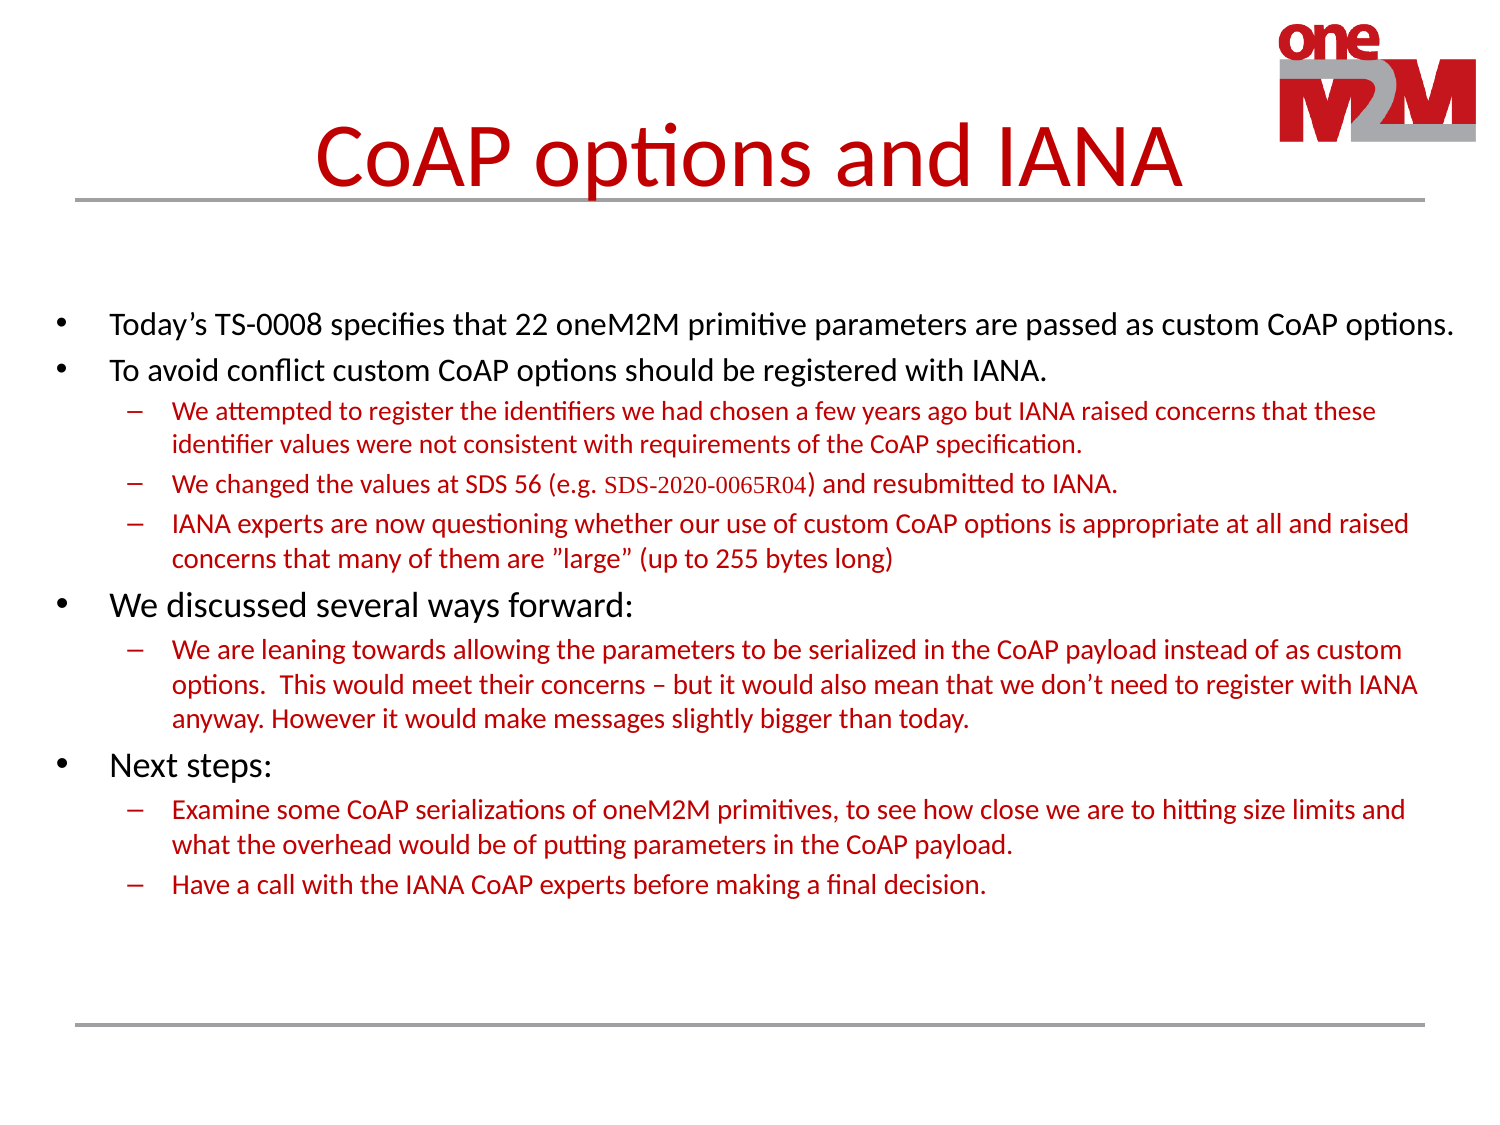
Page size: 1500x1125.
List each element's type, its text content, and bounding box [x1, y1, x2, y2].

list Today’s TS-0008 specifies that 22 oneM2M primitive parameters are passed as custom CoAP options. To avoid conflict custom CoAP options should be registered with IANA. We attempted to register the identifiers we had chosen a few years ago but IANA raised concerns that these identifier values were not consistent with requirements of the CoAP specification. We changed the values at SDS 56 (e.g. SDS-2020-0065R04) and resubmitted to IANA. IANA experts are now questioning whether our use of custom CoAP options is appropriate at all and raised concerns that many of them are ”large” (up to 255 bytes long) We discussed several ways forward: We are leaning towards allowing the parameters to be serialized in the CoAP payload instead of as custom options. This would meet their concerns – but it would also mean that we don’t need to register with IANA anyway. However it would make messages slightly bigger than today. Next steps: Examine some CoAP serializations of oneM2M primitives, to see how close we are to hitting size limits and what the overhead would be of putting parameters in the CoAP payload. Have a call with the IANA CoAP experts before making a final decision. [41, 294, 1475, 950]
title CoAP options and IANA [75, 87, 1425, 275]
picture [1254, 0, 1500, 168]
